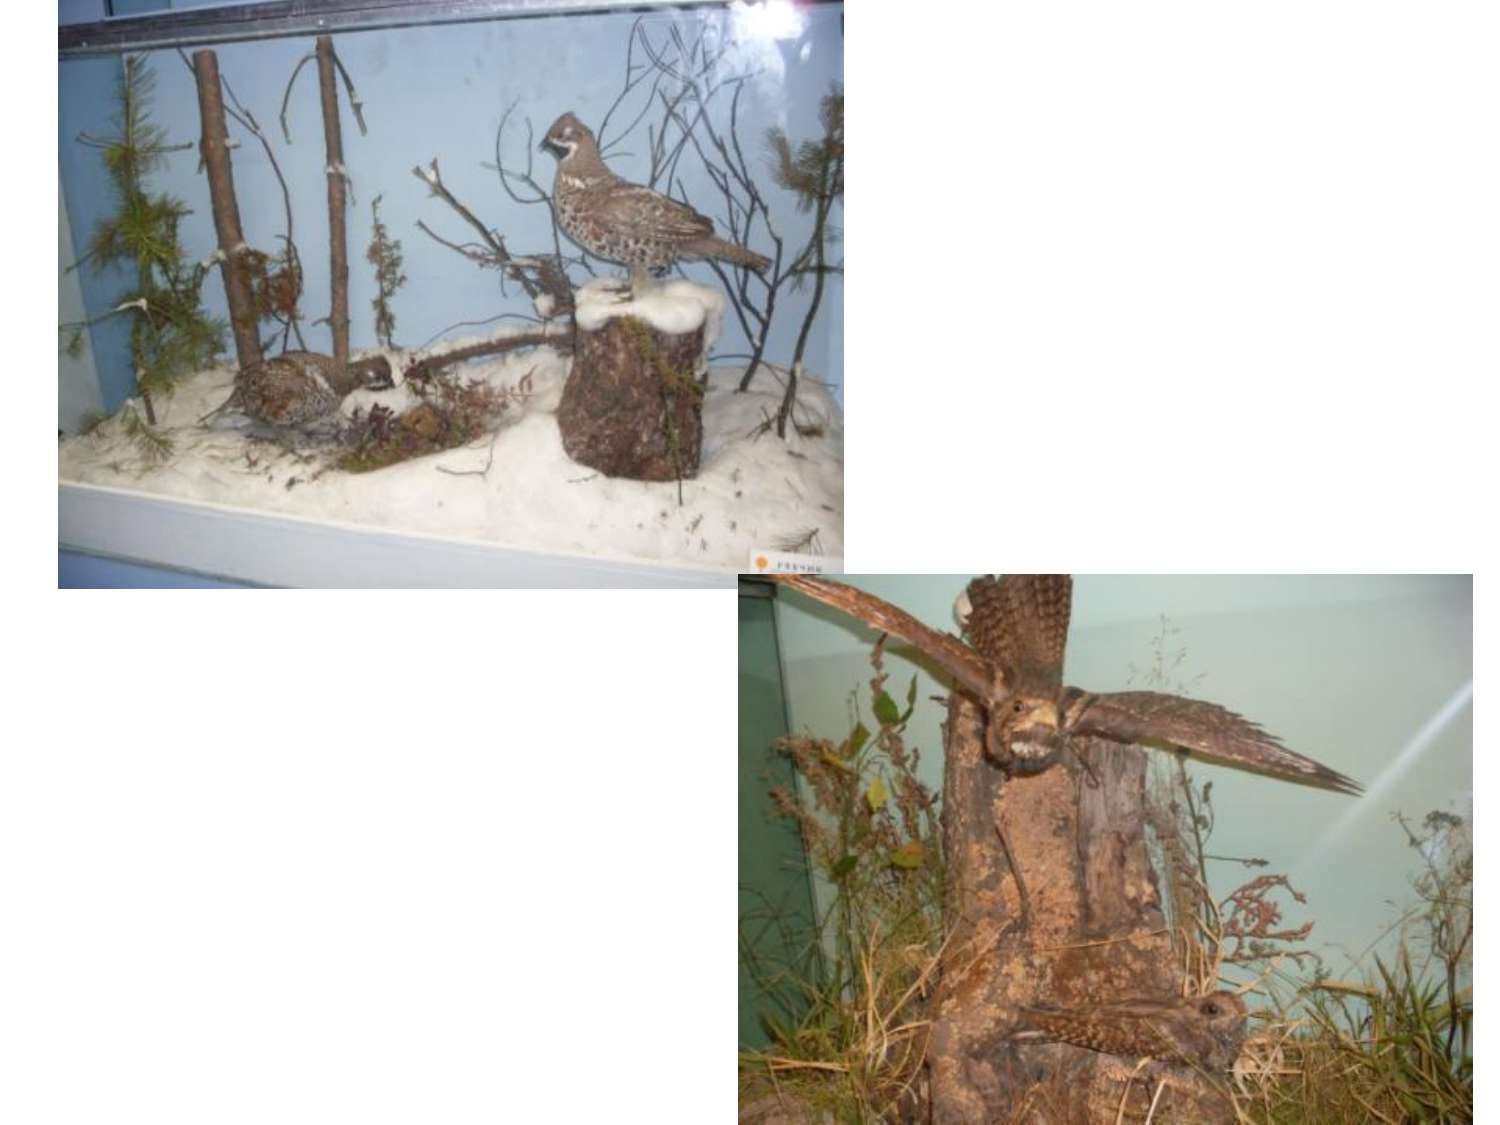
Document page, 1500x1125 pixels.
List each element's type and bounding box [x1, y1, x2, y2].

list [58, 0, 844, 590]
picture [738, 573, 1473, 1125]
